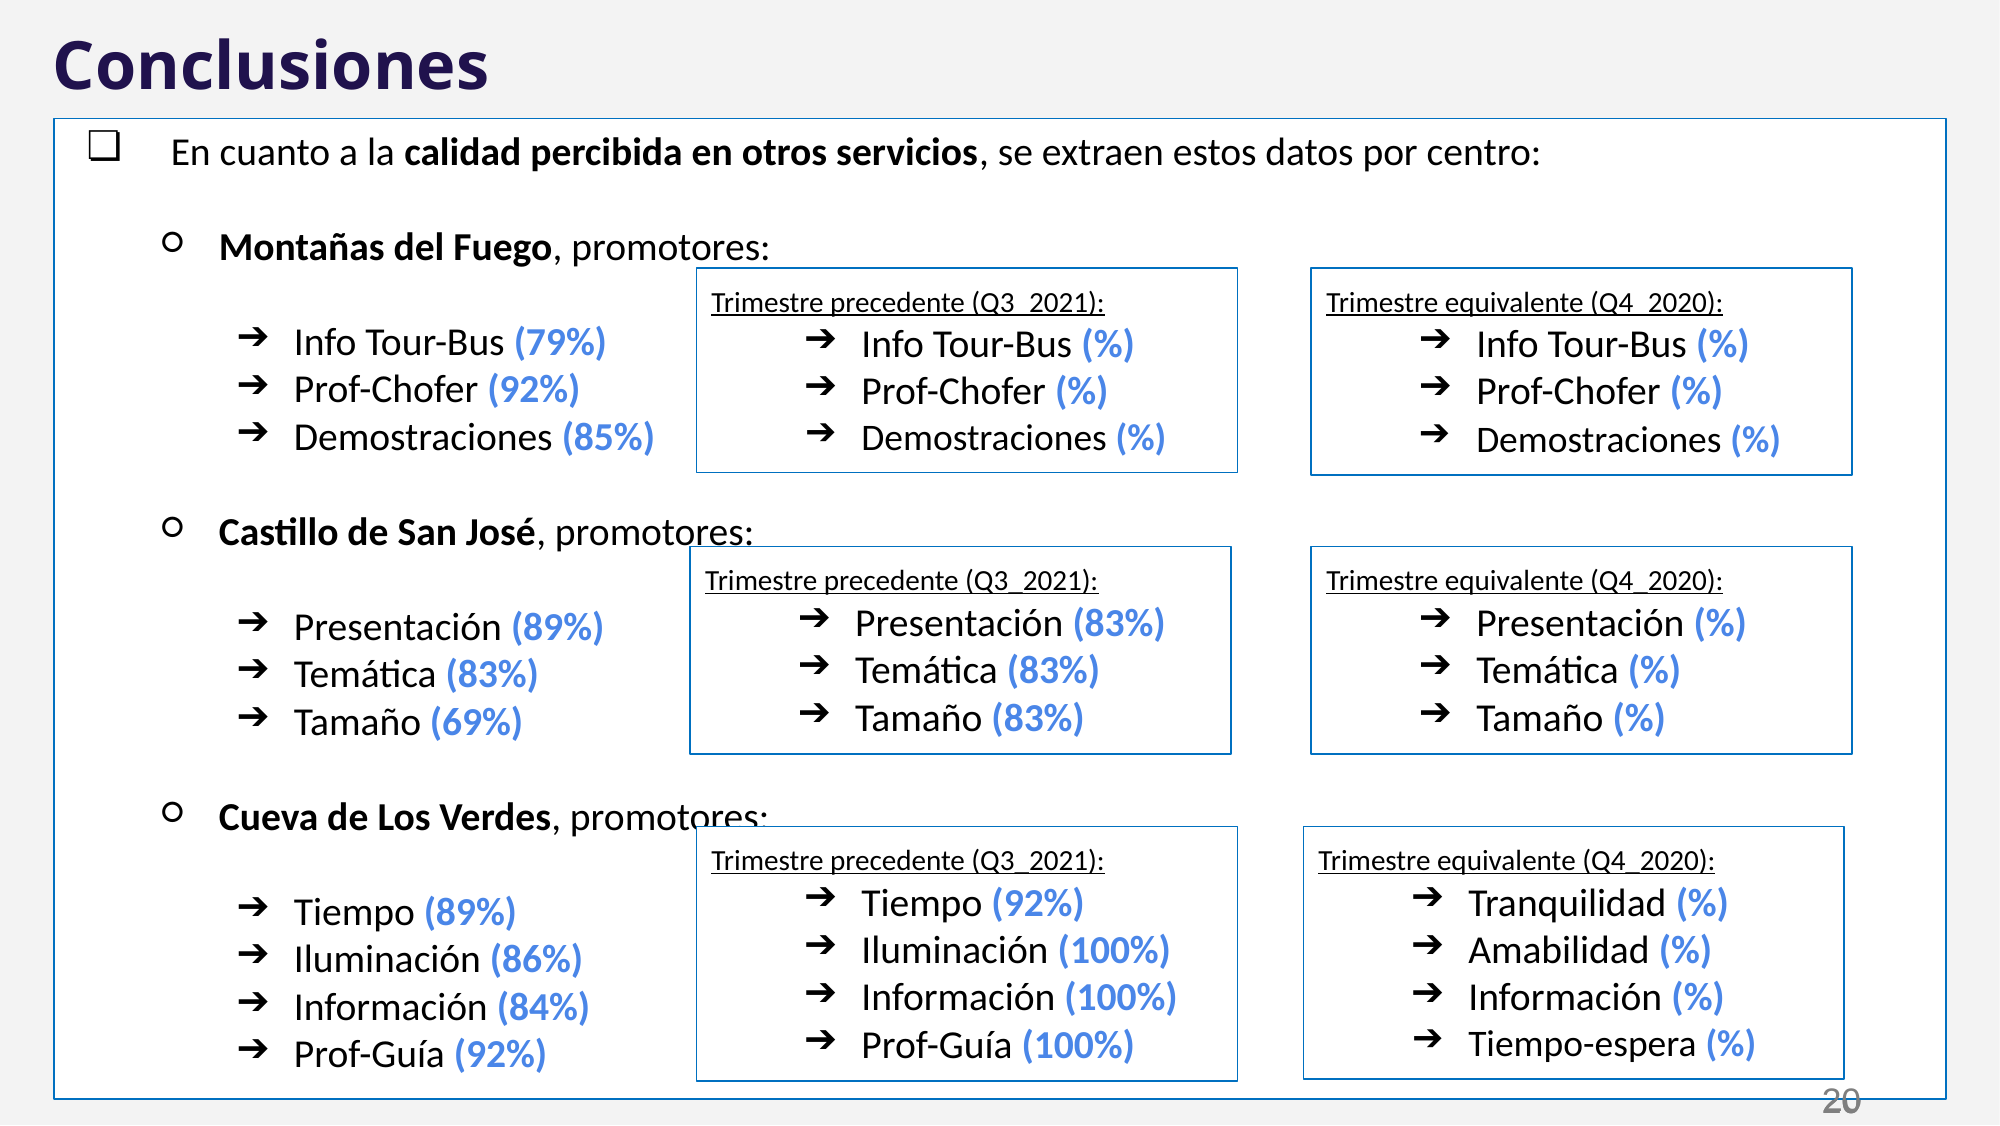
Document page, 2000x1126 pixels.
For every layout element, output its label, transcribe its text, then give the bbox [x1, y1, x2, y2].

text_box Trimestre equivalente (Q4_2020): Presentación (%) Temática (%) Tamaño (%) [1311, 546, 1853, 754]
text_box Trimestre precedente (Q3_2021): Info Tour-Bus (%) Prof-Chofer (%) Demostraciones (%) [696, 267, 1238, 473]
text_box Trimestre equivalente (Q4_2020): Tranquilidad (%) Amabilidad (%) Información (%) Tiempo-espera (%) [1303, 826, 1845, 1079]
text_box En cuanto a la calidad percibida en otros servicios, se extraen estos datos por centro: Montañas del Fuego, promotores: Info Tour-Bus (79%) Prof-Chofer (92%) Demostraciones (85%) Castillo de San José, promotores: Presentación (89%) Temática (83%) Tamaño (69%) Cueva de Los Verdes, promotores: Tiempo (89%) Iluminación (86%) Información (84%) Prof-Guía (92%) [53, 118, 1947, 1100]
text_box ‹#› [1412, 1069, 1880, 1126]
text_box Trimestre precedente (Q3_2021): Presentación (83%) Temática (83%) Tamaño (83%) [690, 546, 1232, 754]
text_box Trimestre precedente (Q3_2021): Tiempo (92%) Iluminación (100%) Información (100%) Prof-Guía (100%) [696, 826, 1238, 1082]
text_box Conclusiones [52, 0, 1945, 126]
text_box Trimestre equivalente (Q4_2020): Info Tour-Bus (%) Prof-Chofer (%) Demostraciones (%) [1311, 267, 1853, 476]
